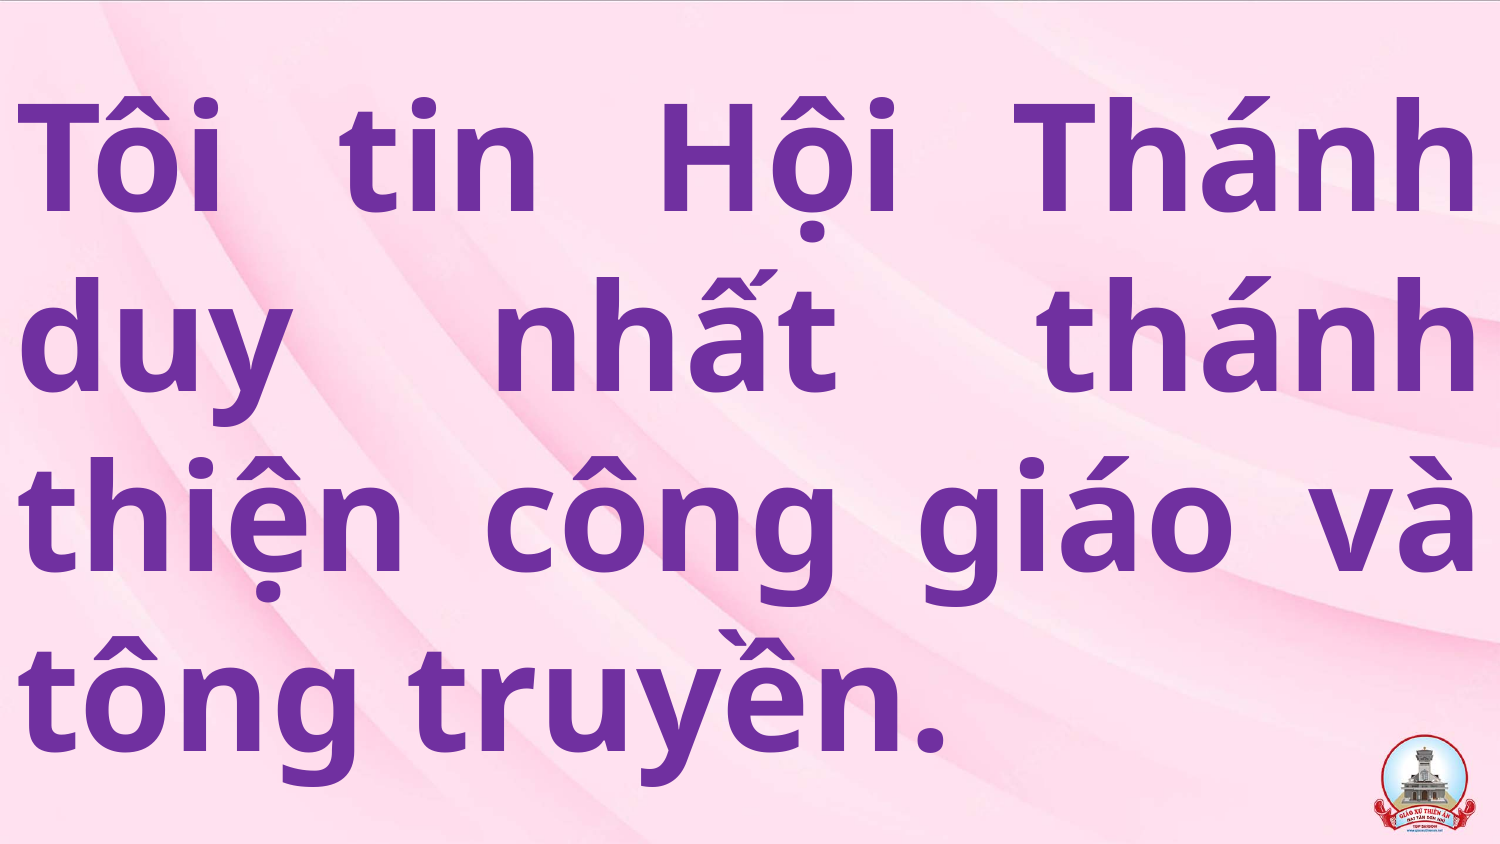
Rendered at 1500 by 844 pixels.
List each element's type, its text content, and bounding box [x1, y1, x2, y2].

title Tôi tin Hội Thánh duy nhất thánh thiện công giáo và tông truyền. [0, 0, 1500, 844]
